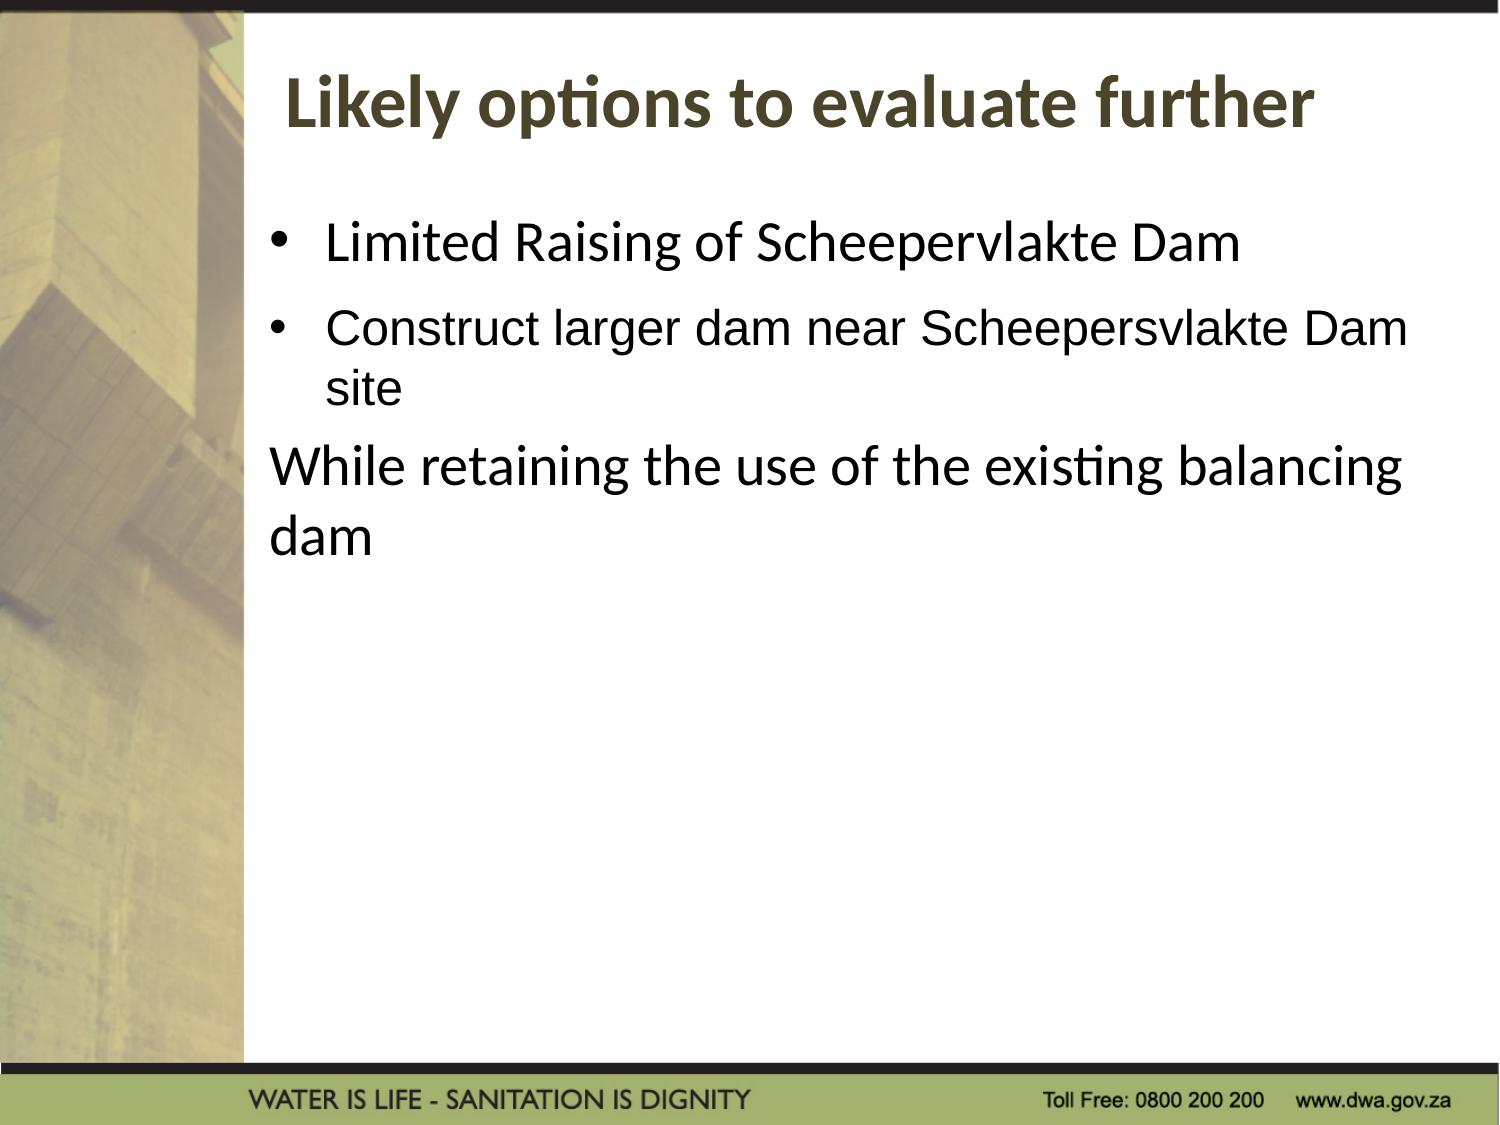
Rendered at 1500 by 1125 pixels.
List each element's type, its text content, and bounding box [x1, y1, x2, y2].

list Limited Raising of Scheepervlakte Dam Construct larger dam near Scheepersvlakte Dam site While retaining the use of the existing balancing dam [254, 195, 1500, 1015]
picture [0, 0, 1500, 1125]
title Likely options to evaluate further [270, 45, 1425, 248]
